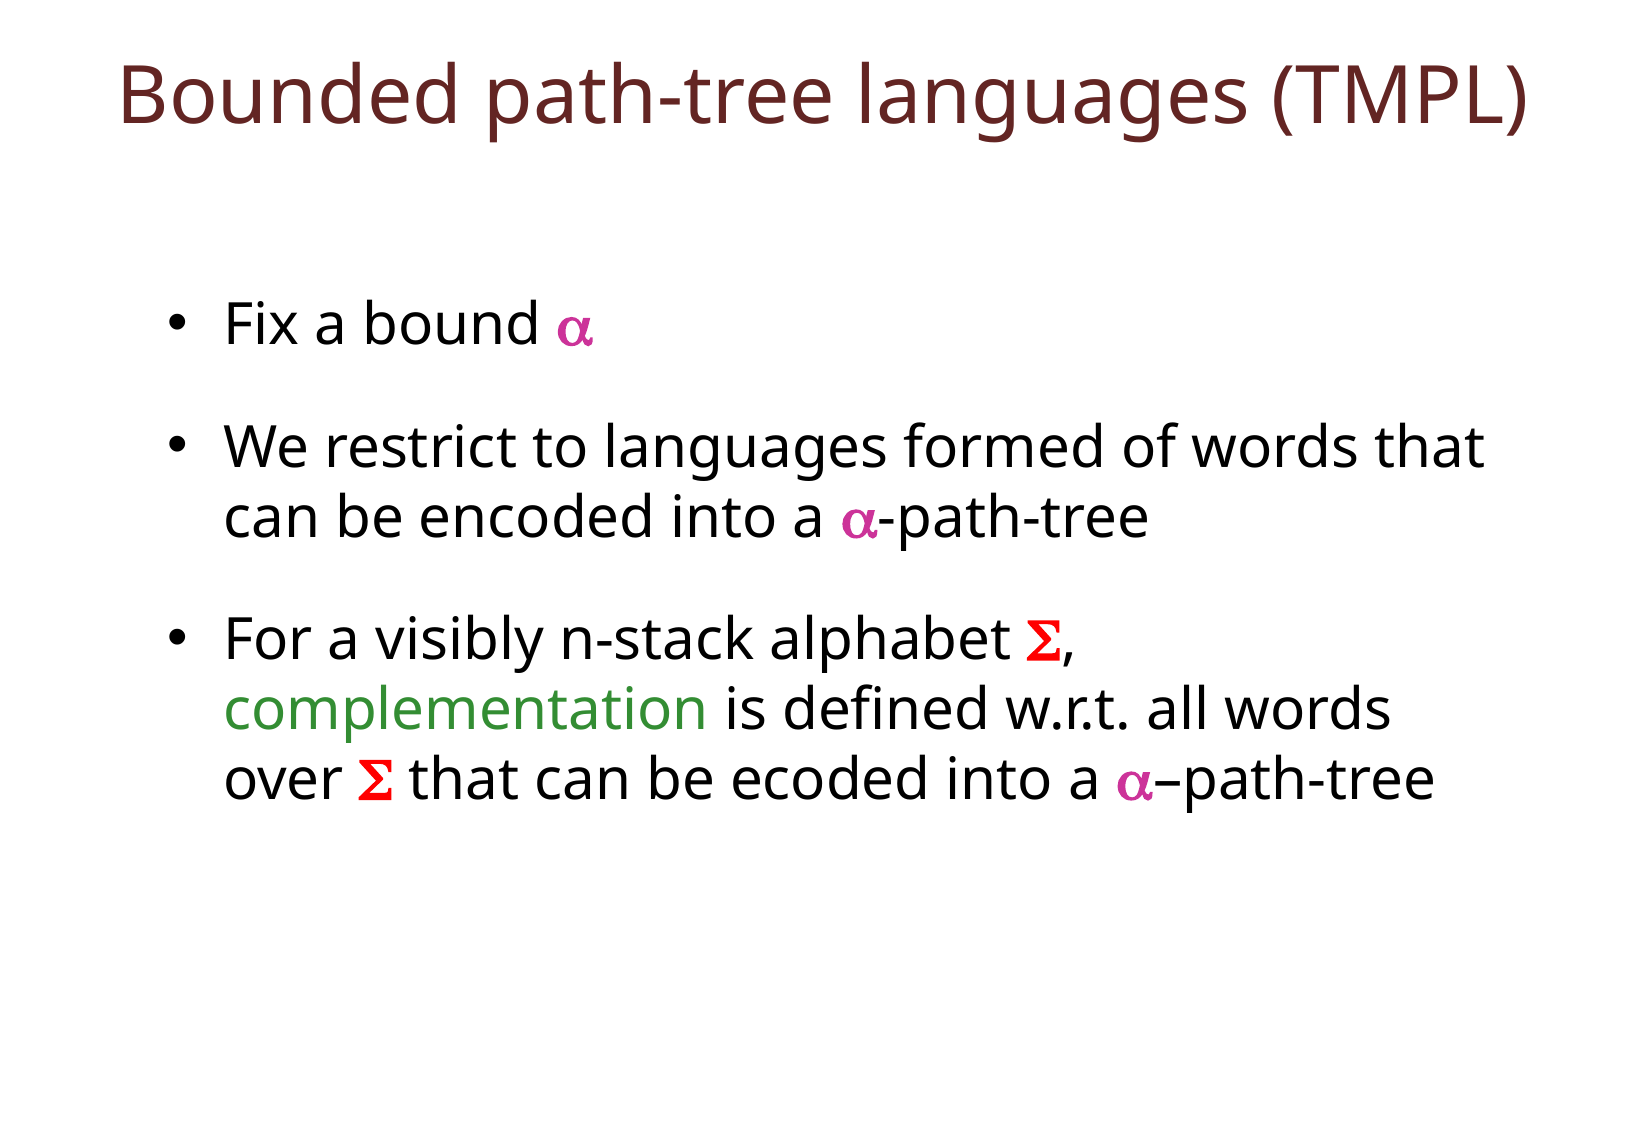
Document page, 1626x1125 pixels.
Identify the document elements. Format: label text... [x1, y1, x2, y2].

list Fix a bound  We restrict to languages formed of words that can be encoded into a -path-tree For a visibly n-stack alphabet , complementation is defined w.r.t. all words over  that can be ecoded into a –path-tree [152, 278, 1522, 941]
title Bounded path-tree languages (TMPL) [67, 0, 1581, 148]
